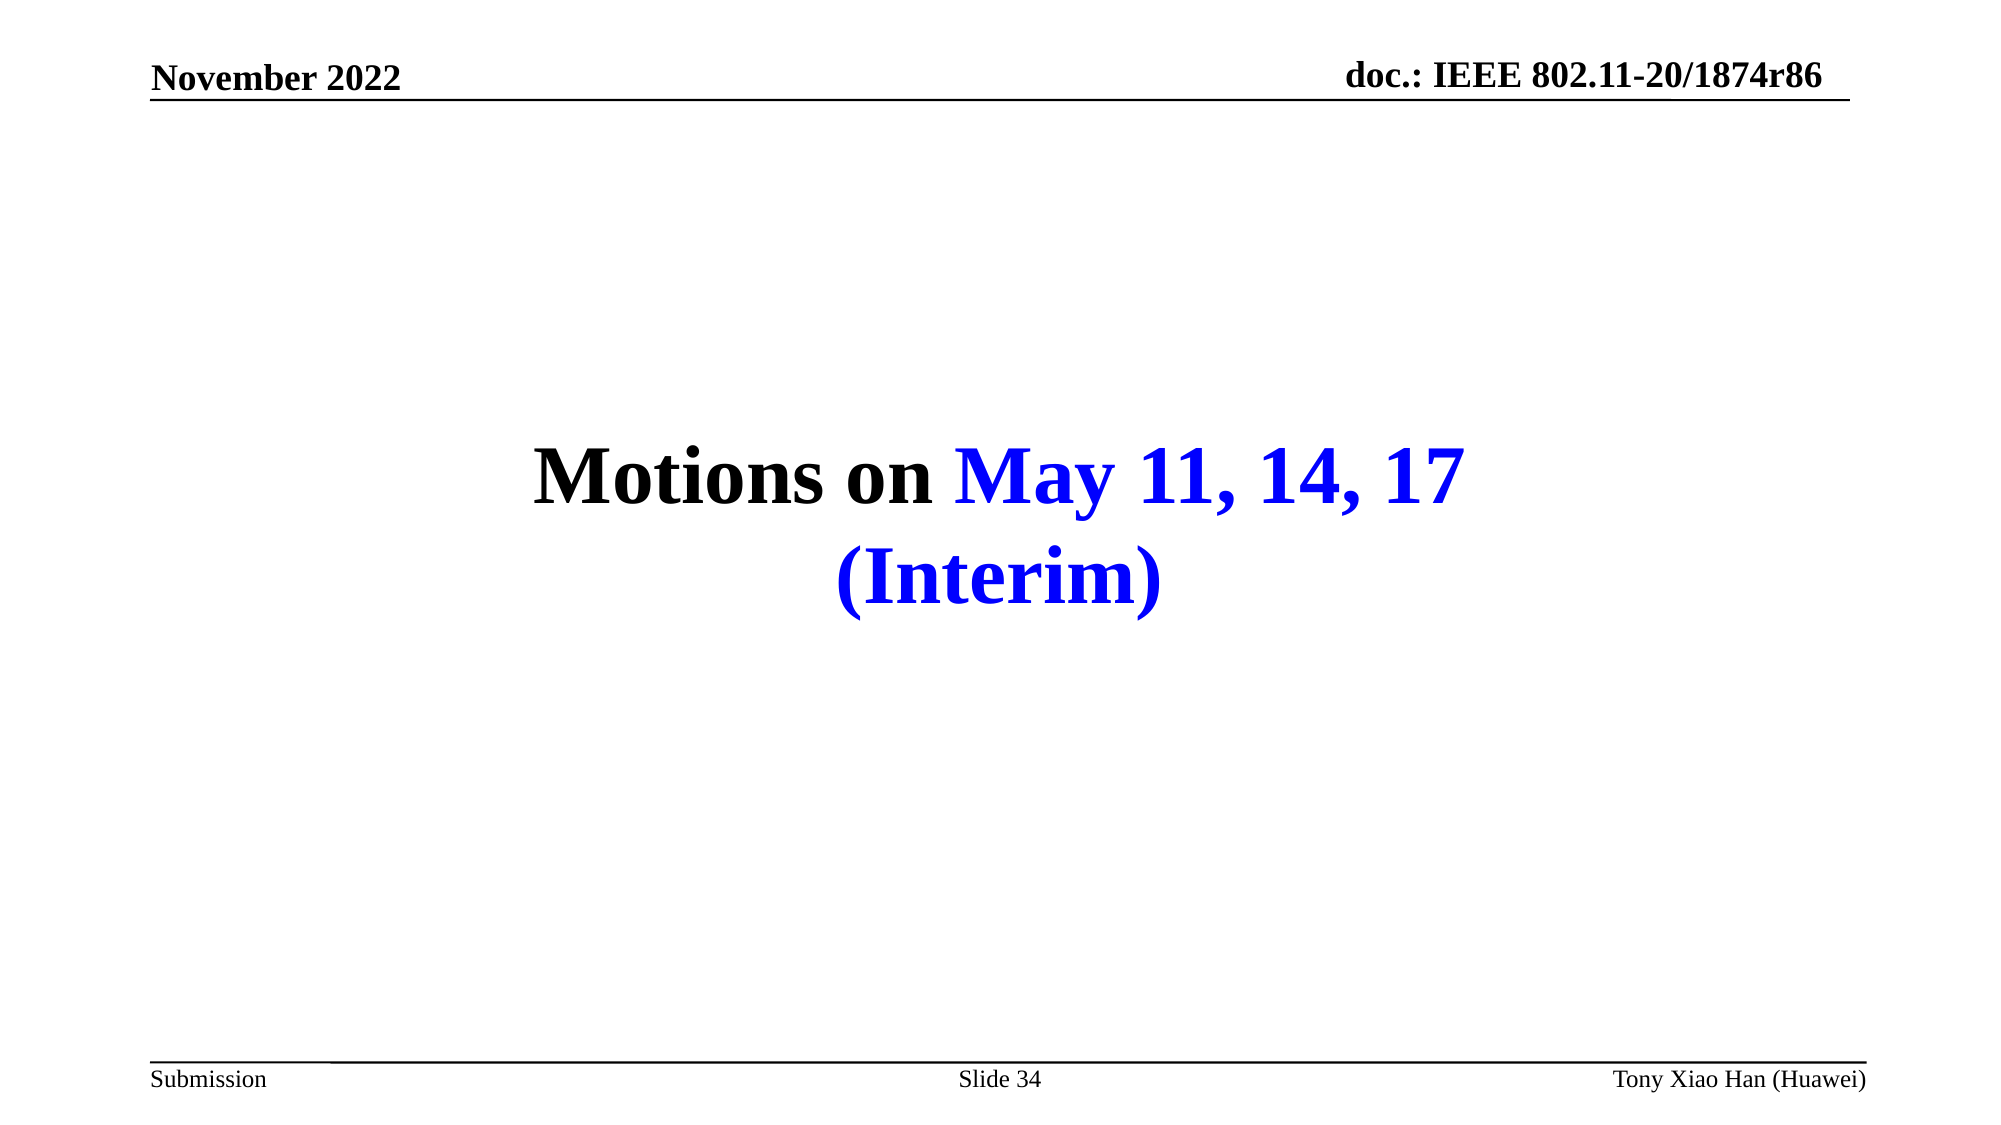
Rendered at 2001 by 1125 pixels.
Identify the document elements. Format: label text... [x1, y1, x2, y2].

text_box Motions on May 11, 14, 17 (Interim) [362, 412, 1638, 950]
